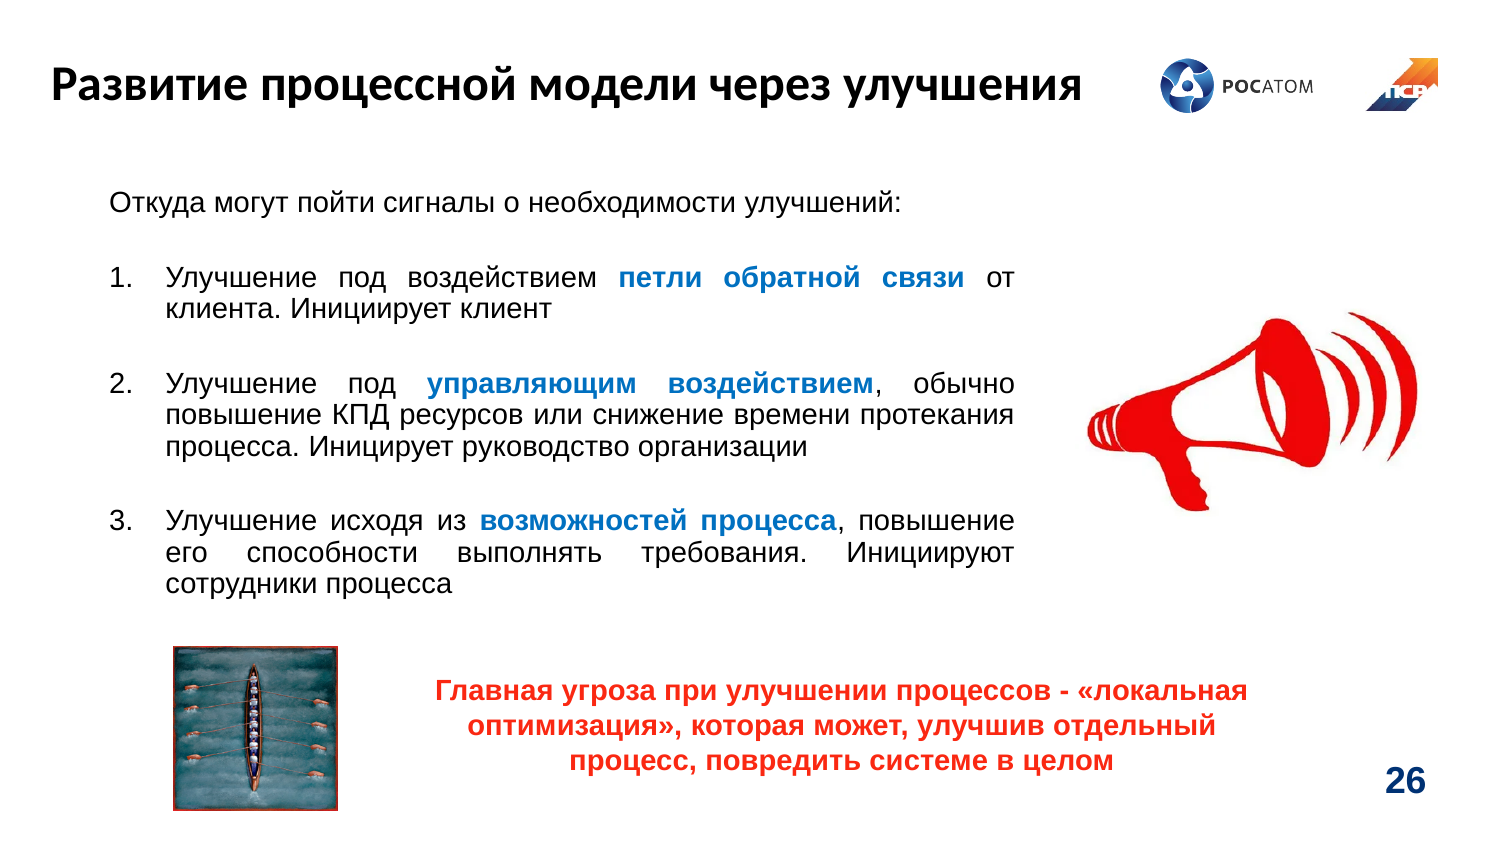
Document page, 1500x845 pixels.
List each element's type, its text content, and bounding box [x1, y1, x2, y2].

text_box Главная угроза при улучшении процессов - «локальная оптимизация», которая может, улучшив отдельный процесс, повредить системе в целом [413, 663, 1271, 784]
text_box Откуда могут пойти сигналы о необходимости улучшений: Улучшение под воздействием петли обратной связи от клиента. Инициирует клиент Улучшение под управляющим воздействием, обычно повышение КПД ресурсов или снижение времени протекания процесса. Иницирует руководство организации Улучшение исходя из возможностей процесса, повышение его способности выполнять требования. Инициируют сотрудники процесса [94, 180, 1030, 700]
picture [173, 646, 338, 811]
title Развитие процессной модели через улучшения [36, 49, 1132, 128]
picture [1365, 58, 1438, 113]
picture [1075, 275, 1431, 542]
picture [1160, 58, 1313, 113]
